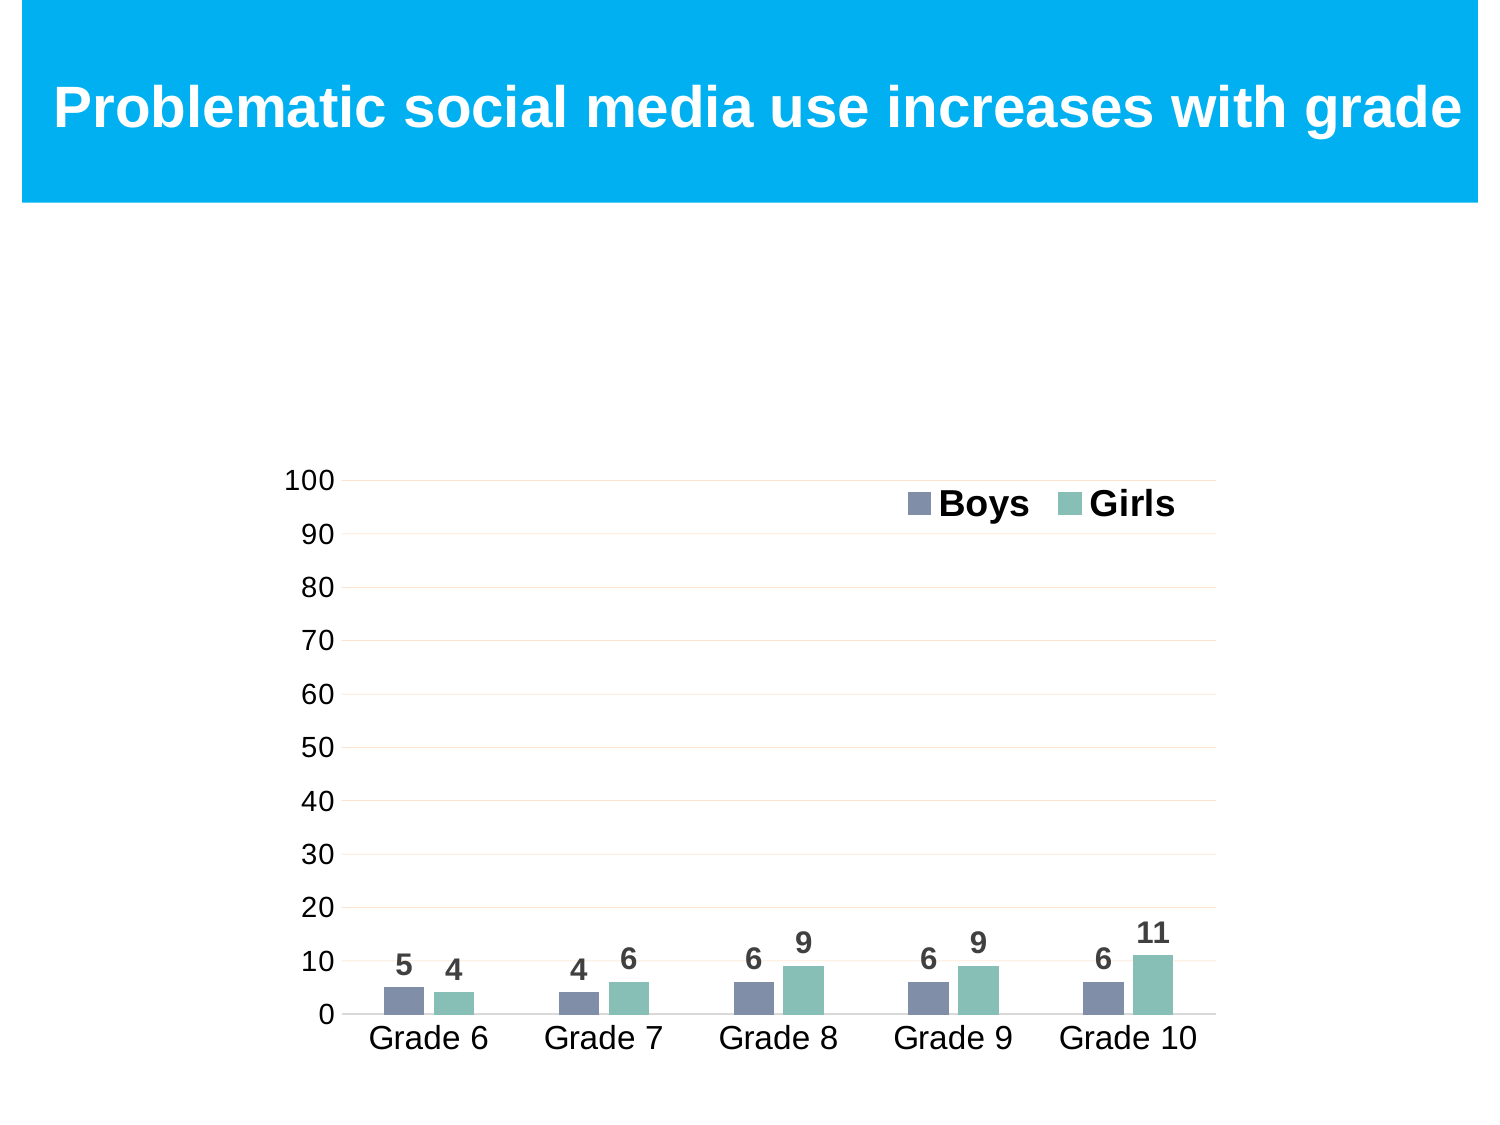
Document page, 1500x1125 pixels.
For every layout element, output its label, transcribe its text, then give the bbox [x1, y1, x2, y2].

text_box Problematic social media use increases with grade [22, 0, 1478, 203]
chart [264, 382, 1236, 1071]
